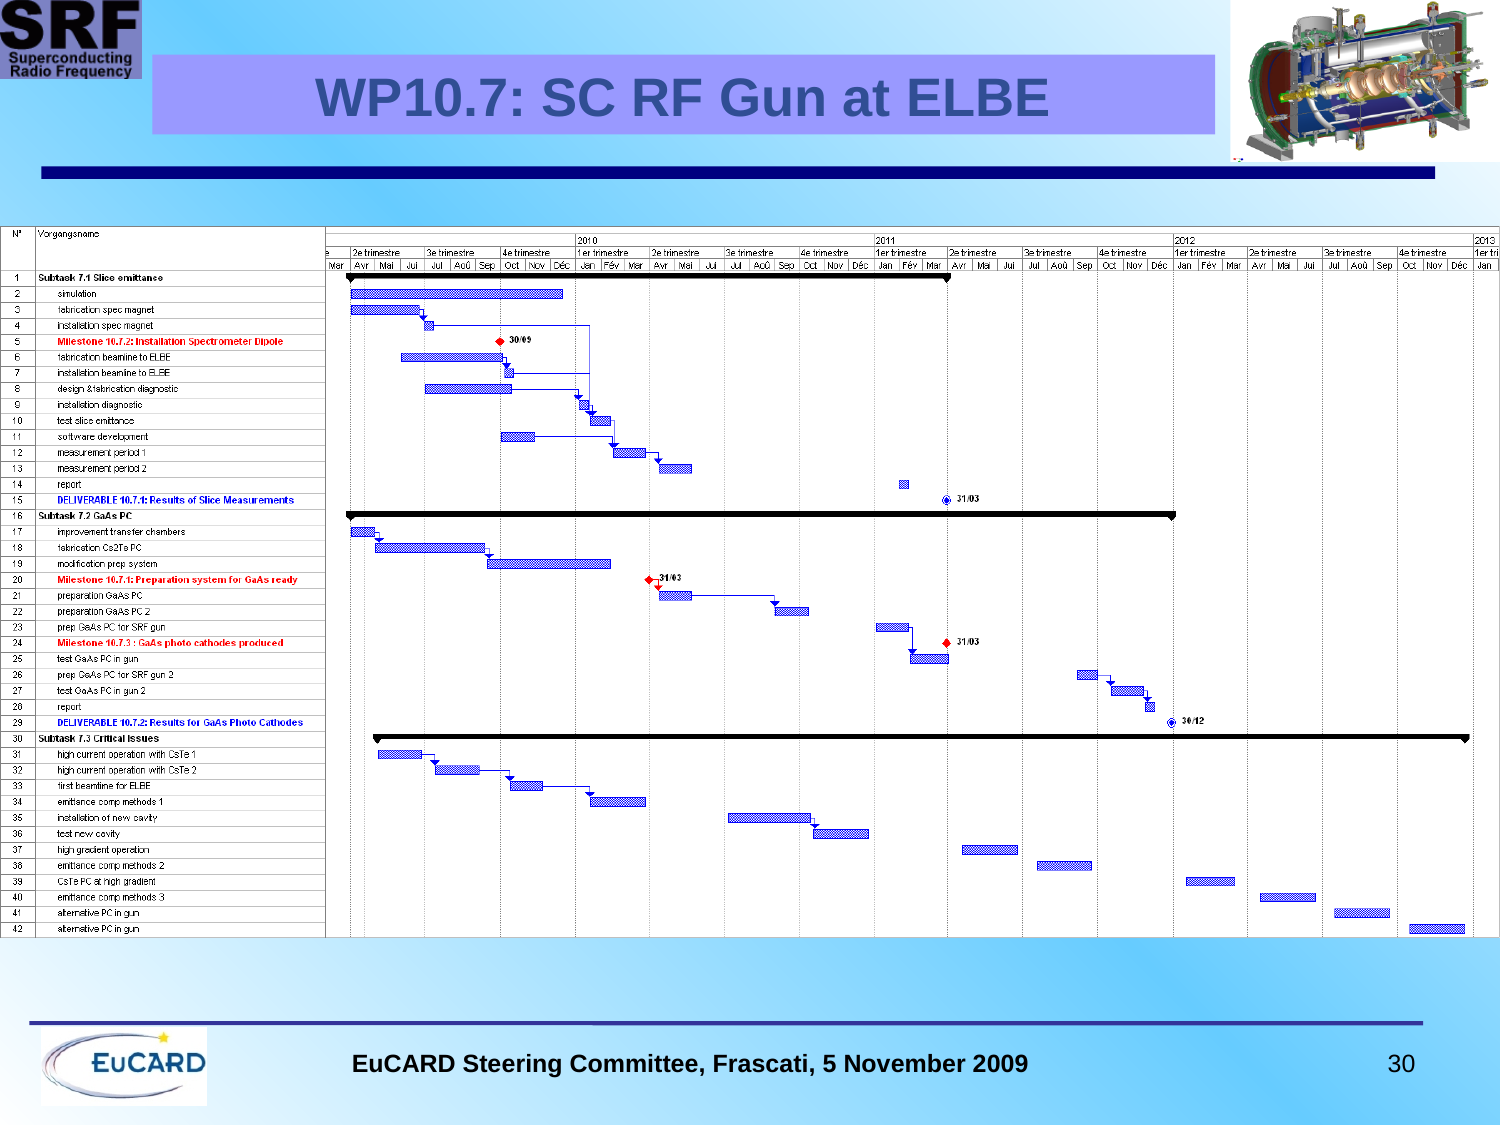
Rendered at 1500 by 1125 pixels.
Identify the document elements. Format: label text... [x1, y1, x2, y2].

footer EuCARD Steering Committee, Frascati, 5 November 2009 [312, 1039, 1070, 1118]
slide_number 30 [1080, 1039, 1431, 1118]
picture [0, 225, 1500, 938]
picture [1230, 0, 1500, 162]
picture [0, 0, 142, 79]
text_box WP10.7: SC RF Gun at ELBE [152, 54, 1216, 135]
